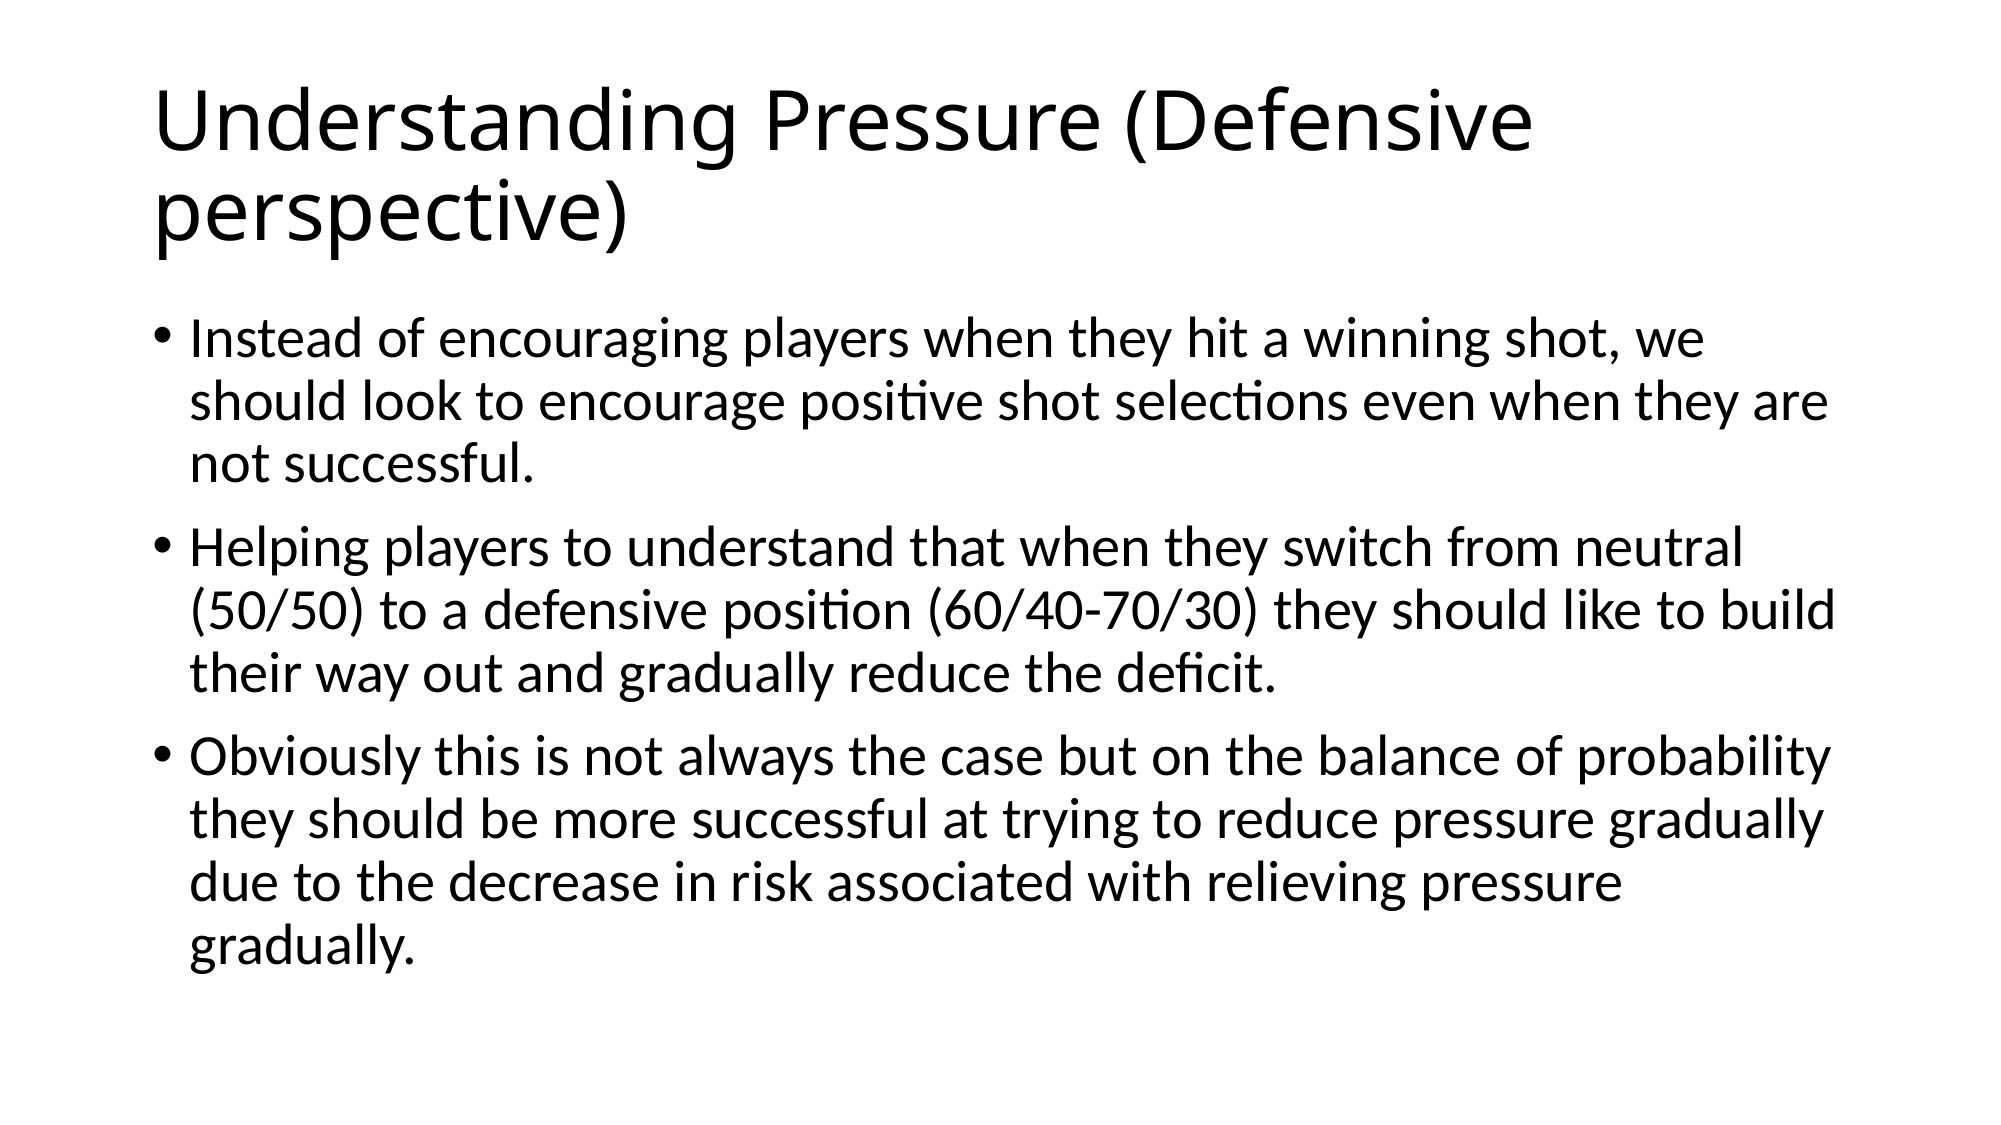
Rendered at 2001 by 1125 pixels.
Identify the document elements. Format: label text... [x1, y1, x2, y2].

title Understanding Pressure (Defensive perspective) [137, 59, 1863, 278]
list Instead of encouraging players when they hit a winning shot, we should look to encourage positive shot selections even when they are not successful. Helping players to understand that when they switch from neutral (50/50) to a defensive position (60/40-70/30) they should like to build their way out and gradually reduce the deficit. Obviously this is not always the case but on the balance of probability they should be more successful at trying to reduce pressure gradually due to the decrease in risk associated with relieving pressure gradually. [137, 299, 1863, 1014]
